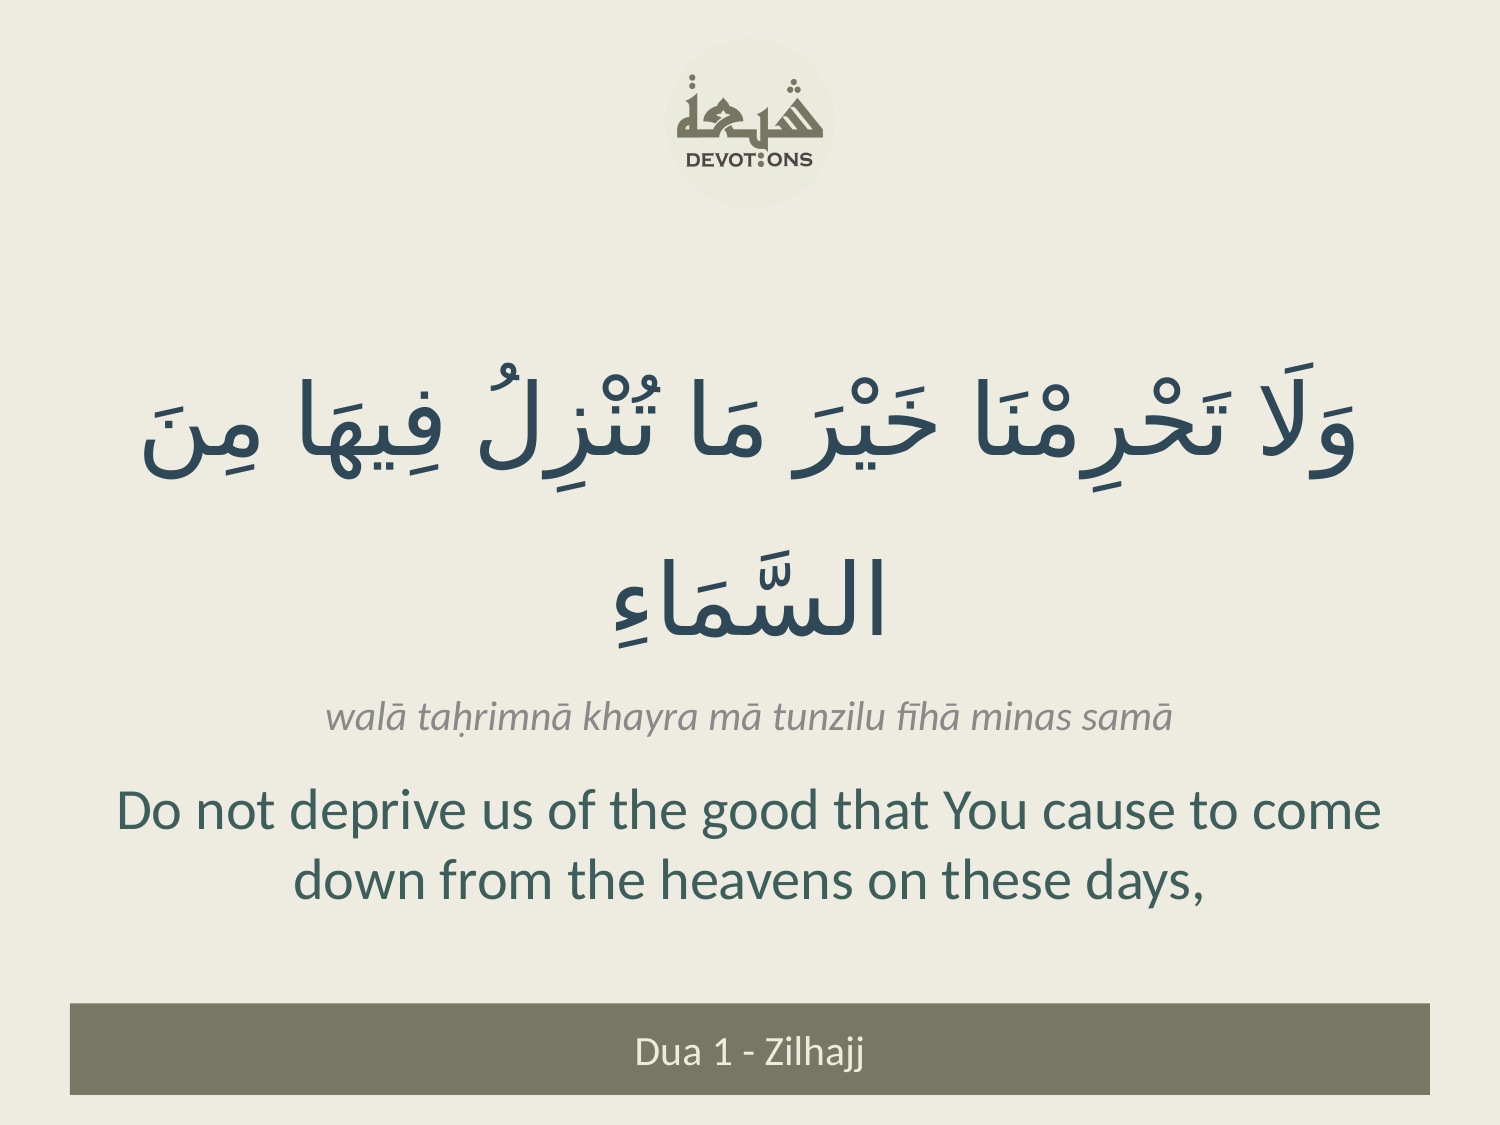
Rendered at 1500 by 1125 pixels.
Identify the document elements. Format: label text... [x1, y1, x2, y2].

picture [656, 29, 844, 203]
list Dua 1 - Zilhajj [69, 1003, 1430, 1095]
list وَلَا تَحْرِمْنَا خَيْرَ مَا تُنْزِلُ فِيهَا مِنَ السَّمَاءِ walā taḥrimnā khayra mā tunzilu fīhā minas samā Do not deprive us of the good that You cause to come down from the heavens on these days, [69, 203, 1430, 1003]
